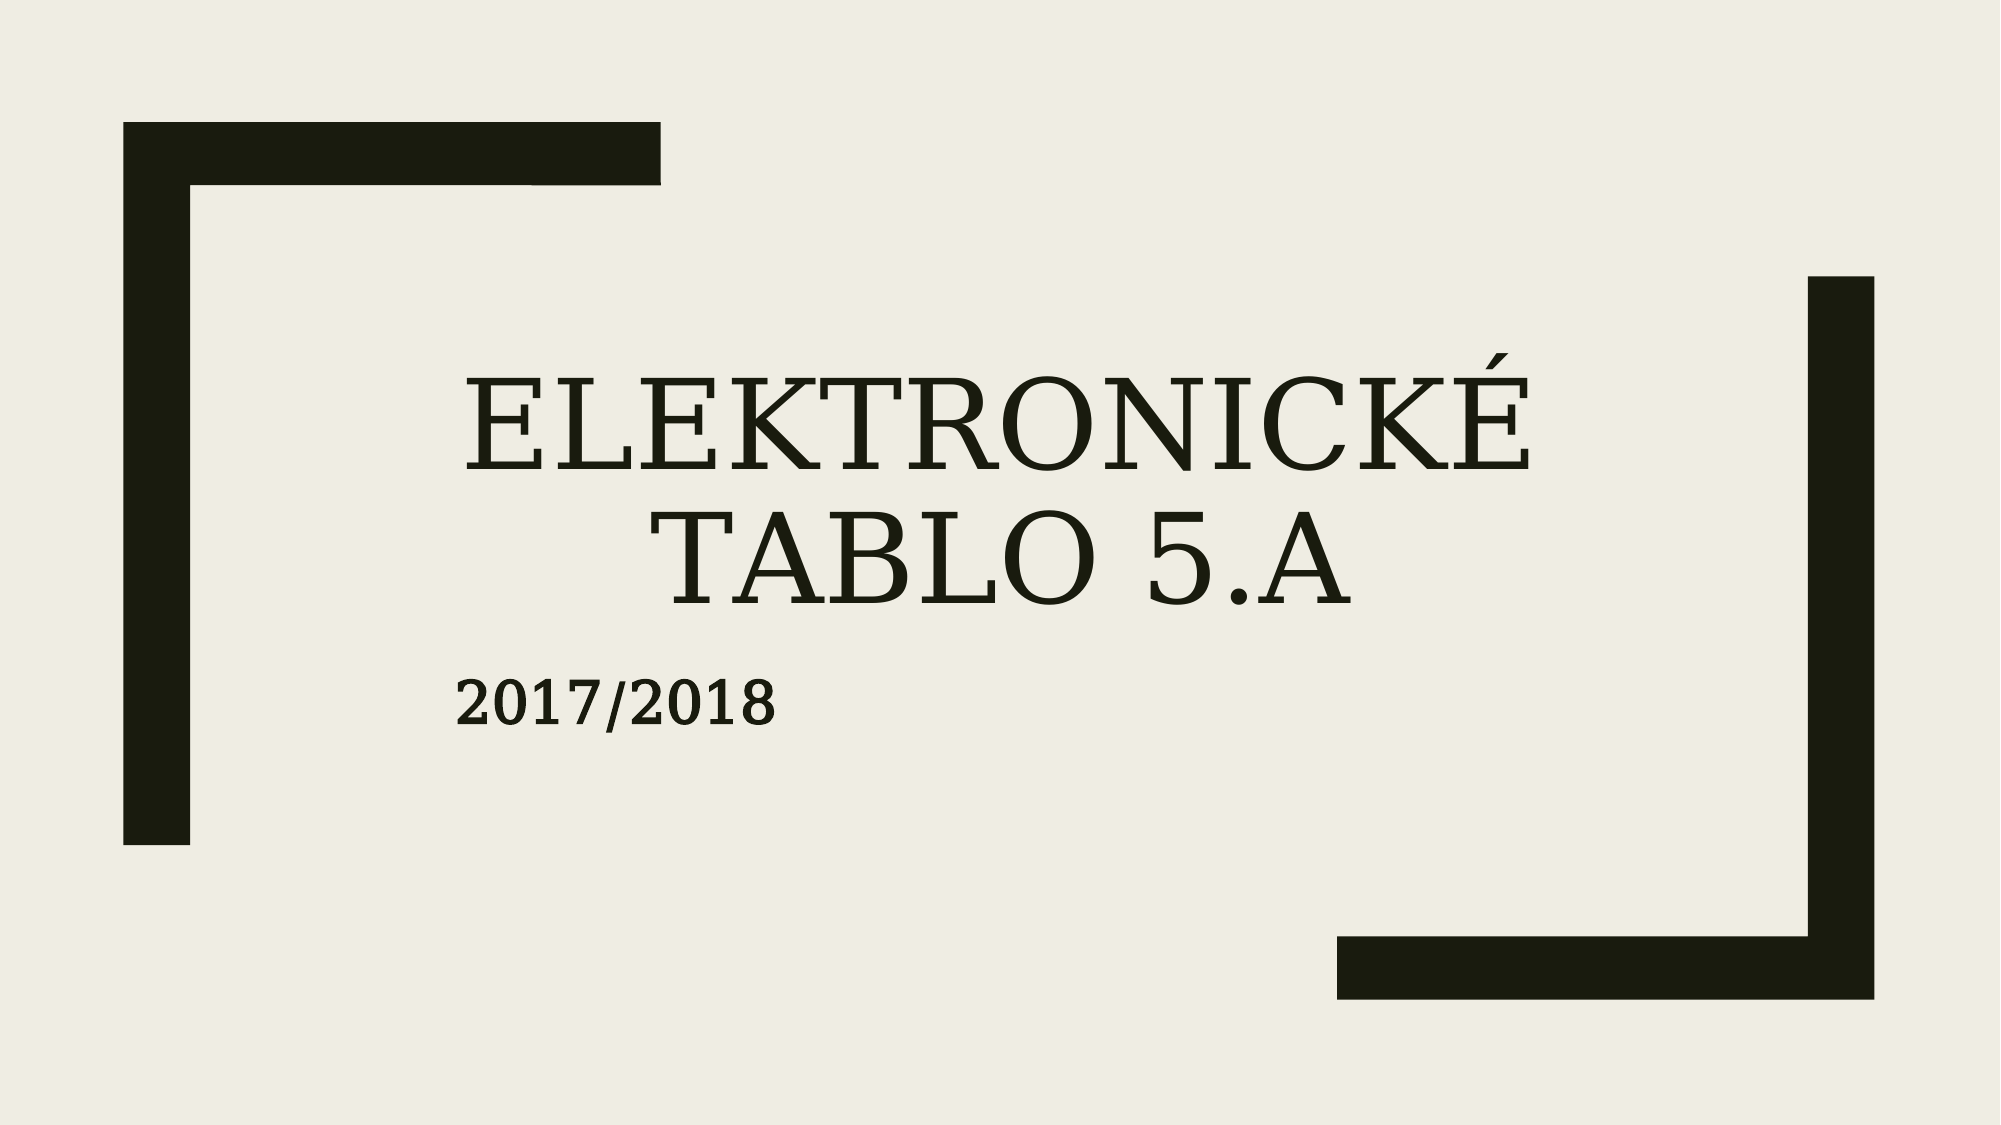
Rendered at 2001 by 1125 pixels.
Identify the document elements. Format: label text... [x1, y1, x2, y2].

title ELEKTRONICKÉ TABLO 5.A [314, 293, 1686, 638]
subtitle 2017/2018 [439, 649, 1561, 828]
